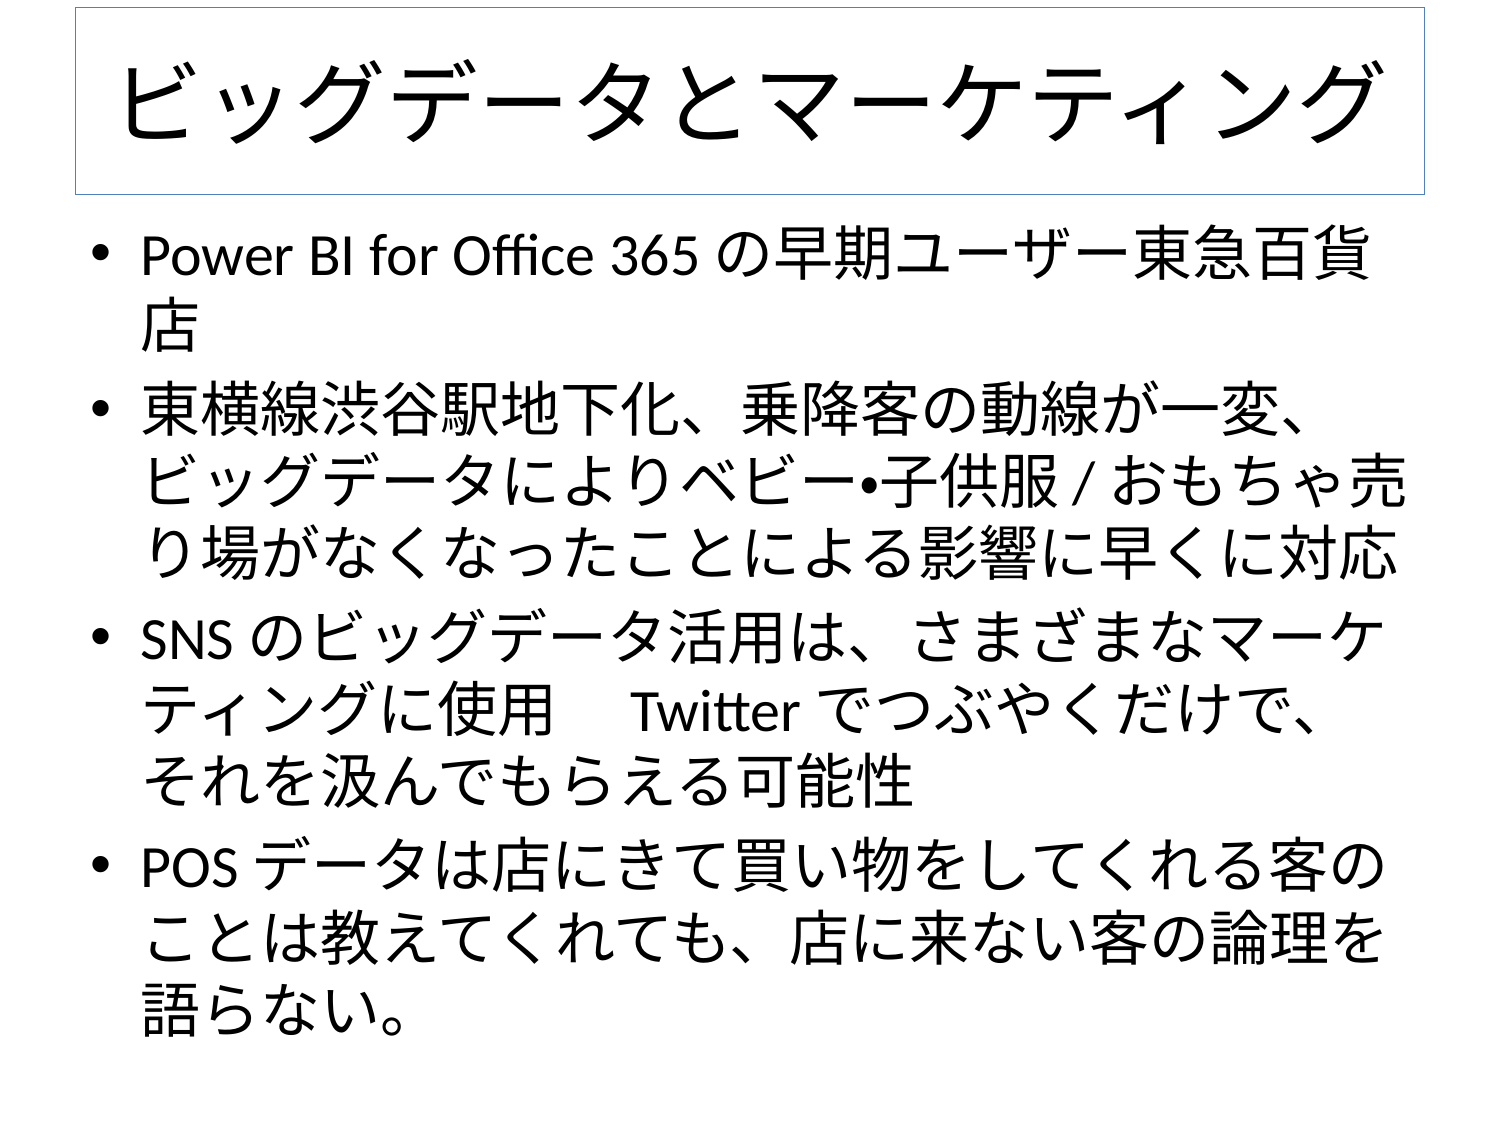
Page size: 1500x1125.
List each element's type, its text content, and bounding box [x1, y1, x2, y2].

title ビッグデータとマーケティング [75, 7, 1425, 195]
list Power BI for Office 365の早期ユーザー東急百貨店 東横線渋谷駅地下化、乗降客の動線が一変、ビッグデータによりベビー・子供服/おもちゃ売り場がなくなったことによる影響に早くに対応 SNSのビッグデータ活用は、さまざまなマーケティングに使用 Twitterでつぶやくだけで、それを汲んでもらえる可能性 POSデータは店にきて買い物をしてくれる客のことは教えてくれても、店に来ない客の論理を語らない。 [75, 208, 1425, 1125]
